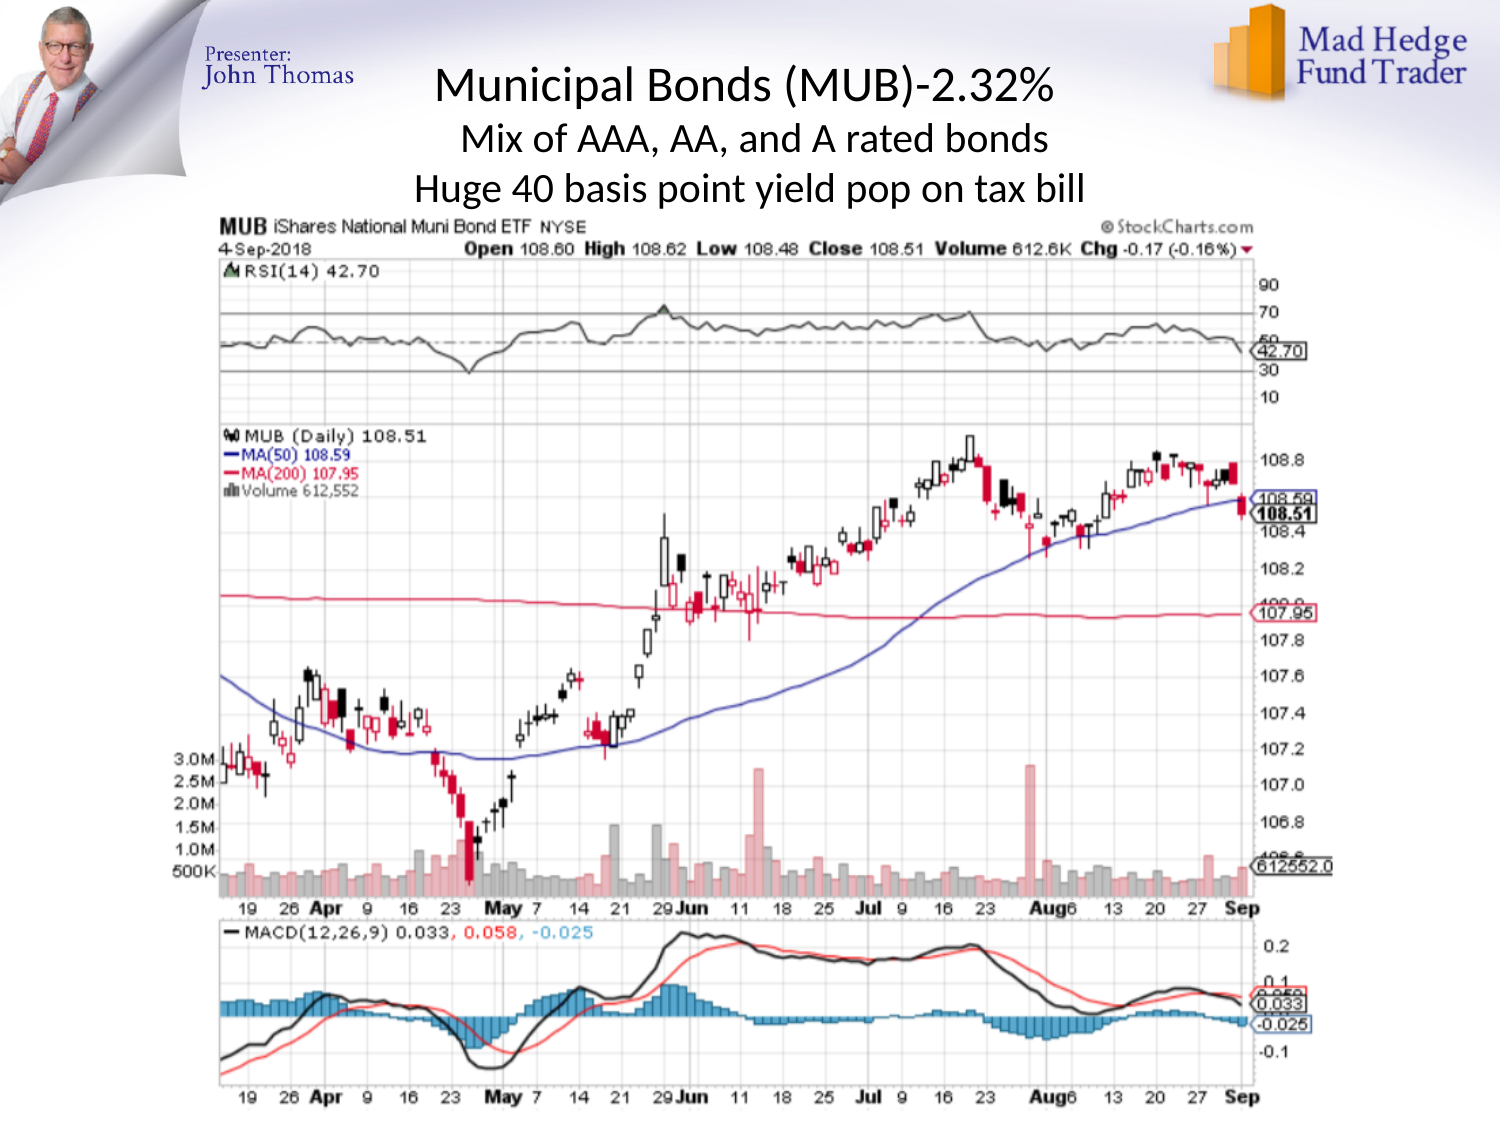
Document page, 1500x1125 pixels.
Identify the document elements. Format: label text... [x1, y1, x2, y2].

title Municipal Bonds (MUB)-2.32% Mix of AAA, AA, and A rated bonds Huge 40 basis point yield pop on tax bill [75, 50, 1425, 213]
picture [0, 0, 1500, 1113]
